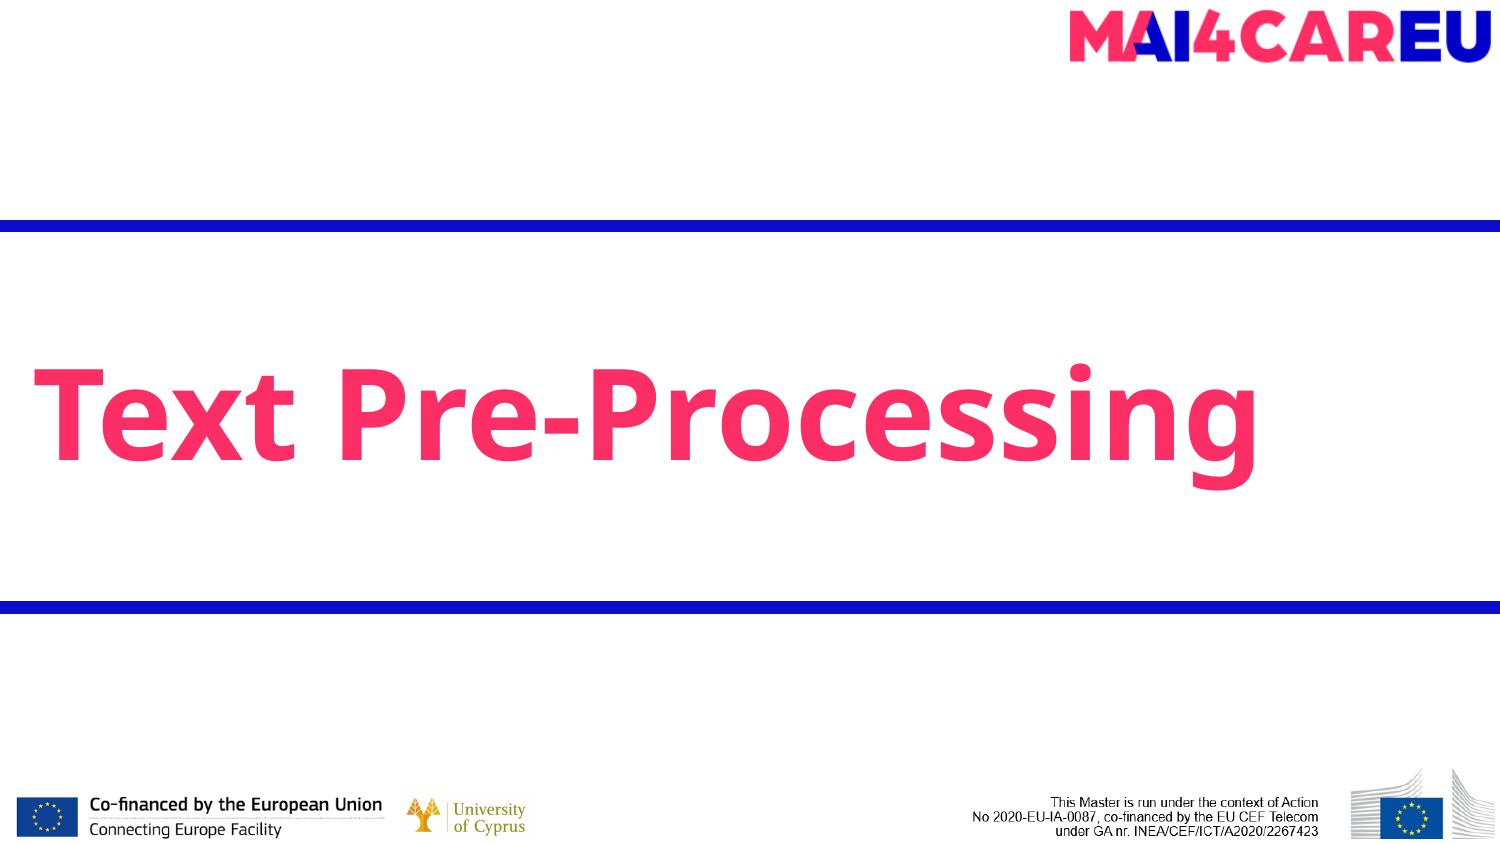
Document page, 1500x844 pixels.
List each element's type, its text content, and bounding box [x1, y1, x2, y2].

picture [1069, 0, 1497, 71]
title Text Pre-Processing [23, 323, 1454, 534]
picture [11, 784, 394, 844]
text_box [0, 226, 1500, 608]
picture [970, 765, 1500, 839]
picture [398, 789, 537, 839]
